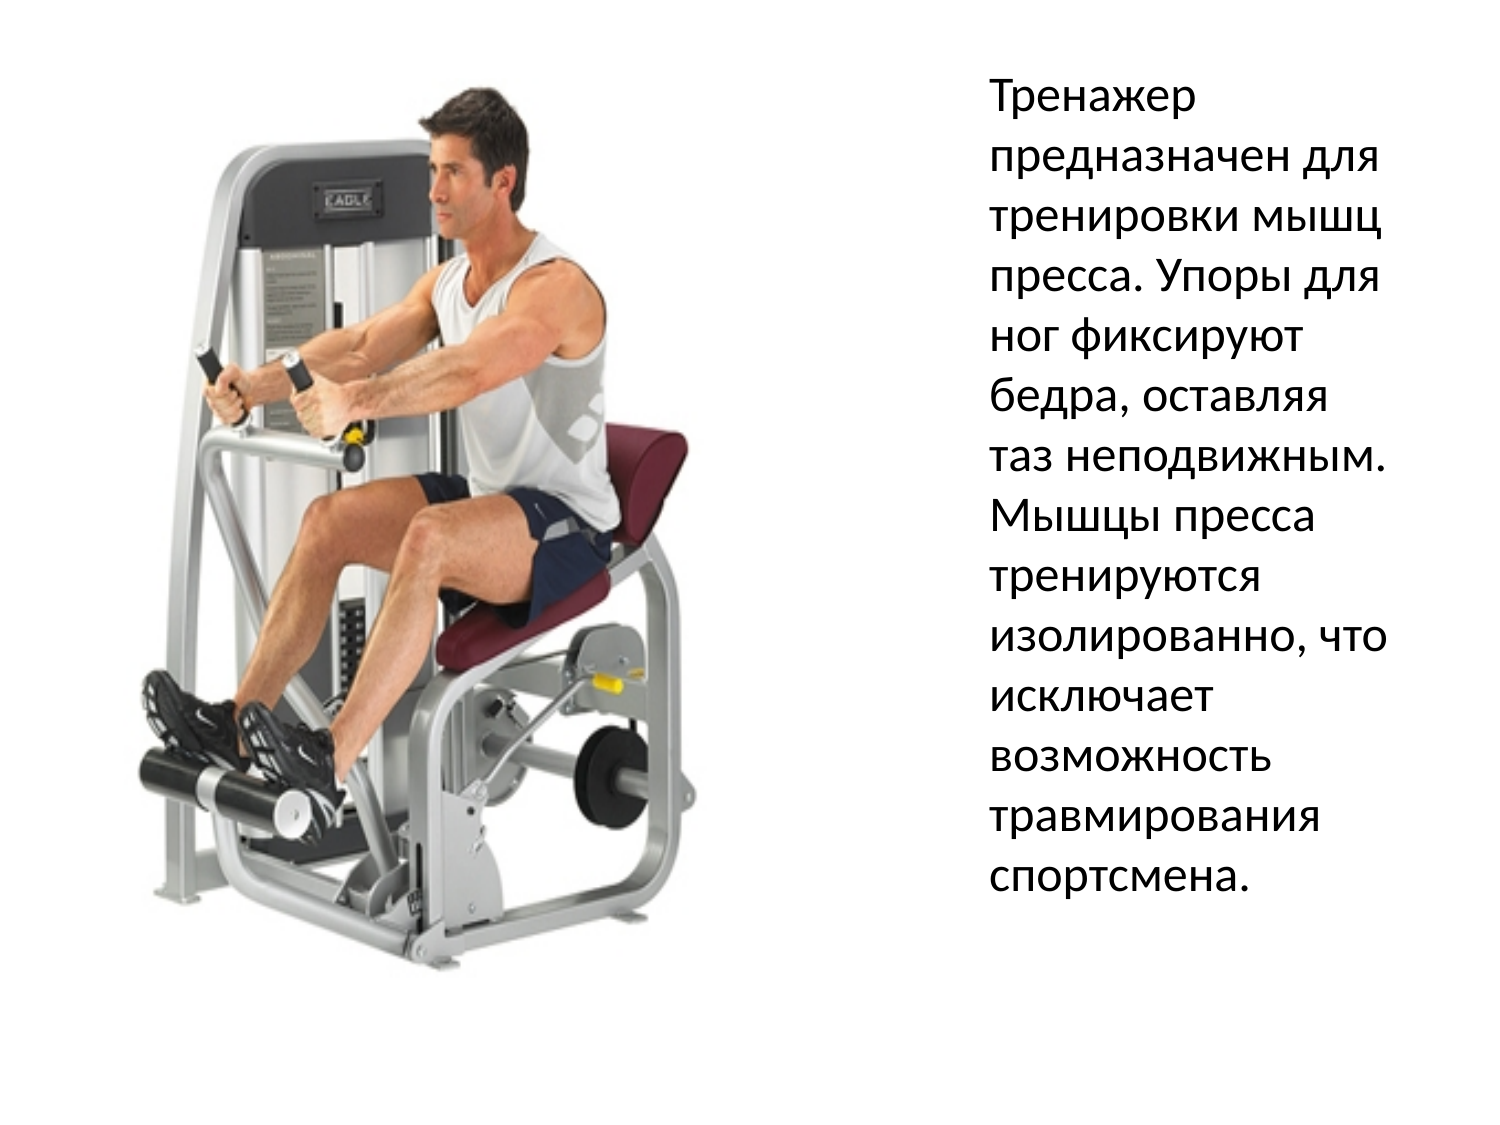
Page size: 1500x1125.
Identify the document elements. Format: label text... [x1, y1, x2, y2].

text_box Тренажер предназначен для тренировки мышц пресса. Упоры для ног фиксируют бедра, оставляя таз неподвижным. Мышцы пресса тренируются изолированно, что исключает возможность травмирования спортсмена. [974, 54, 1412, 910]
picture [123, 77, 715, 988]
